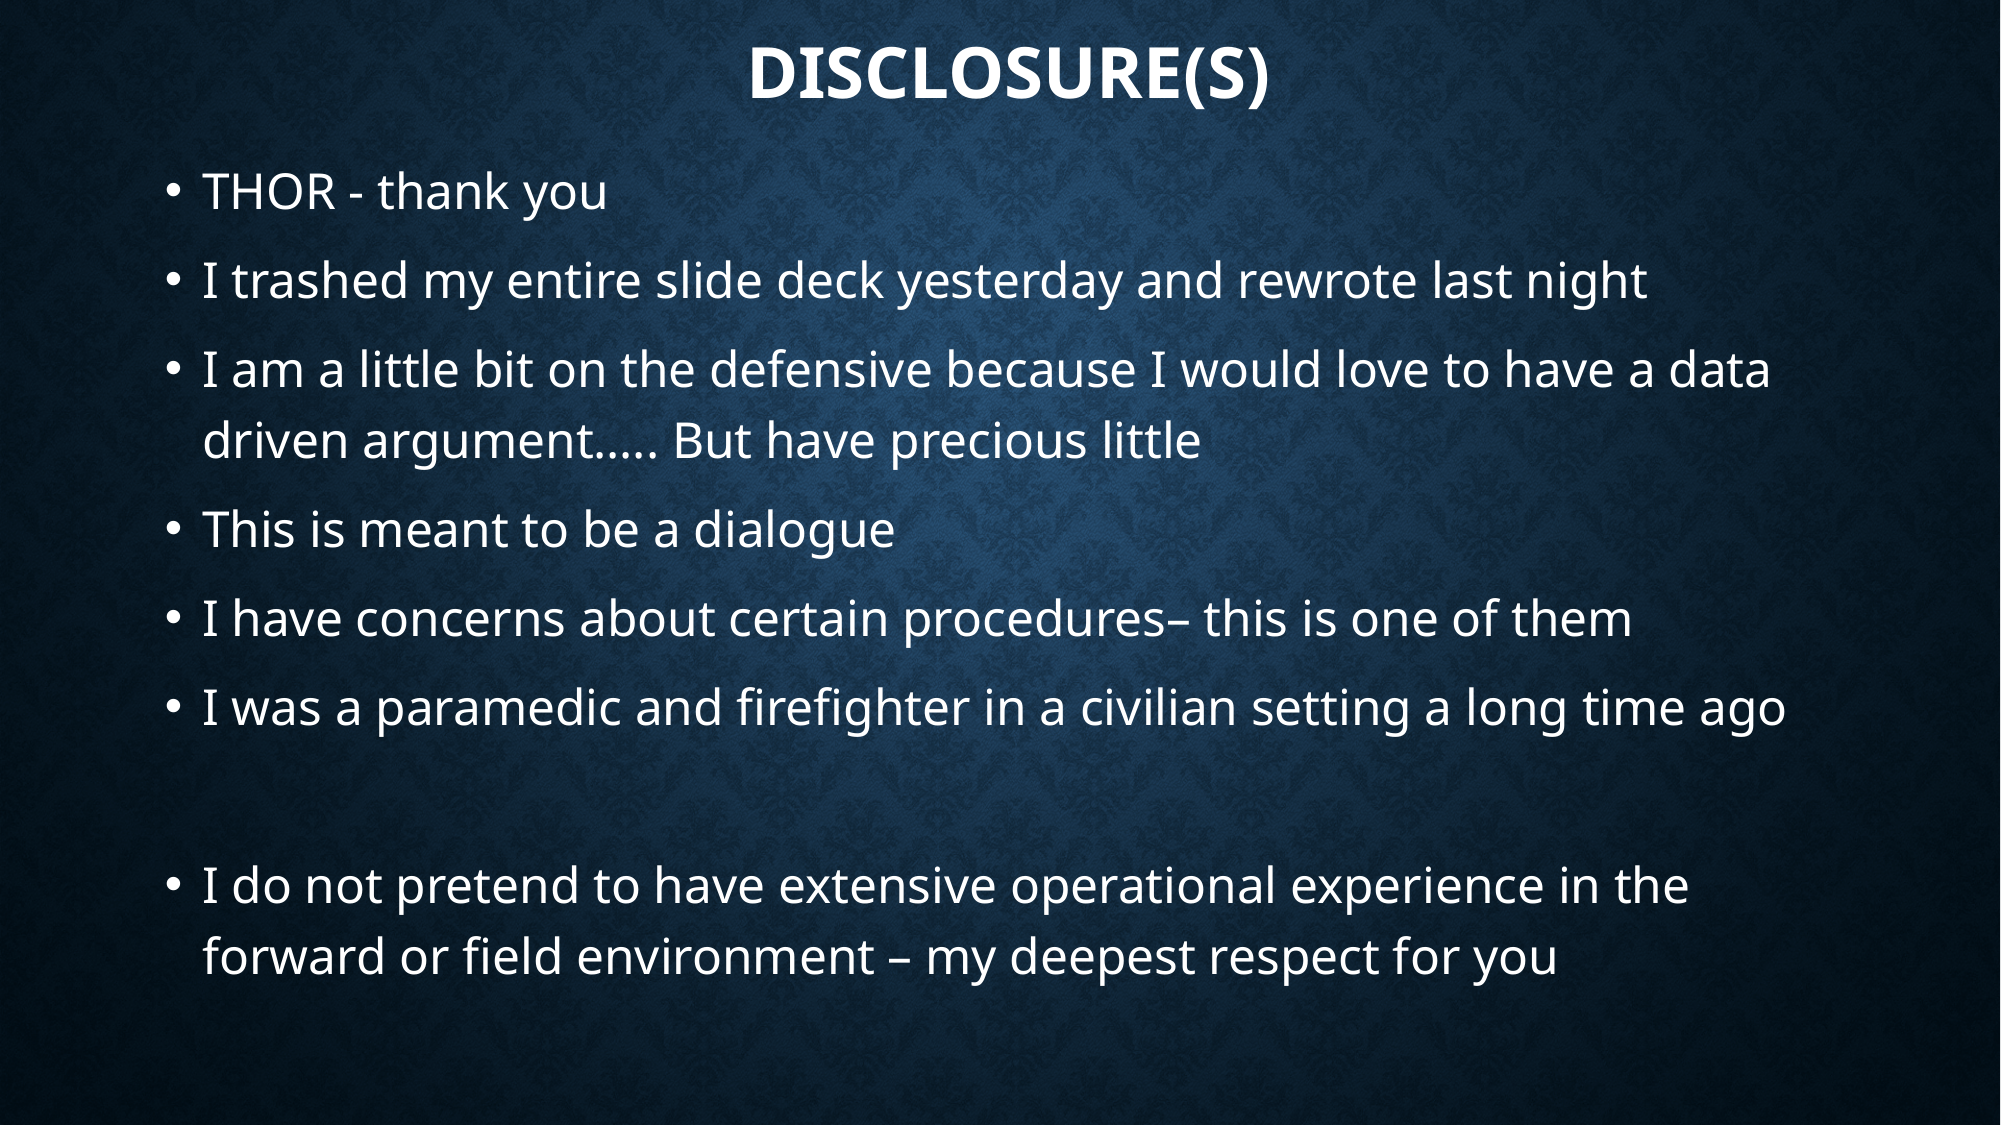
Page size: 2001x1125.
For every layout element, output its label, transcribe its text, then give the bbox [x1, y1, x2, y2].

title Disclosure(s) [159, 29, 1858, 154]
list THOR - thank you I trashed my entire slide deck yesterday and rewrote last night I am a little bit on the defensive because I would love to have a data driven argument….. But have precious little This is meant to be a dialogue I have concerns about certain procedures– this is one of them I was a paramedic and firefighter in a civilian setting a long time ago I do not pretend to have extensive operational experience in the forward or field environment – my deepest respect for you [149, 140, 1849, 1008]
